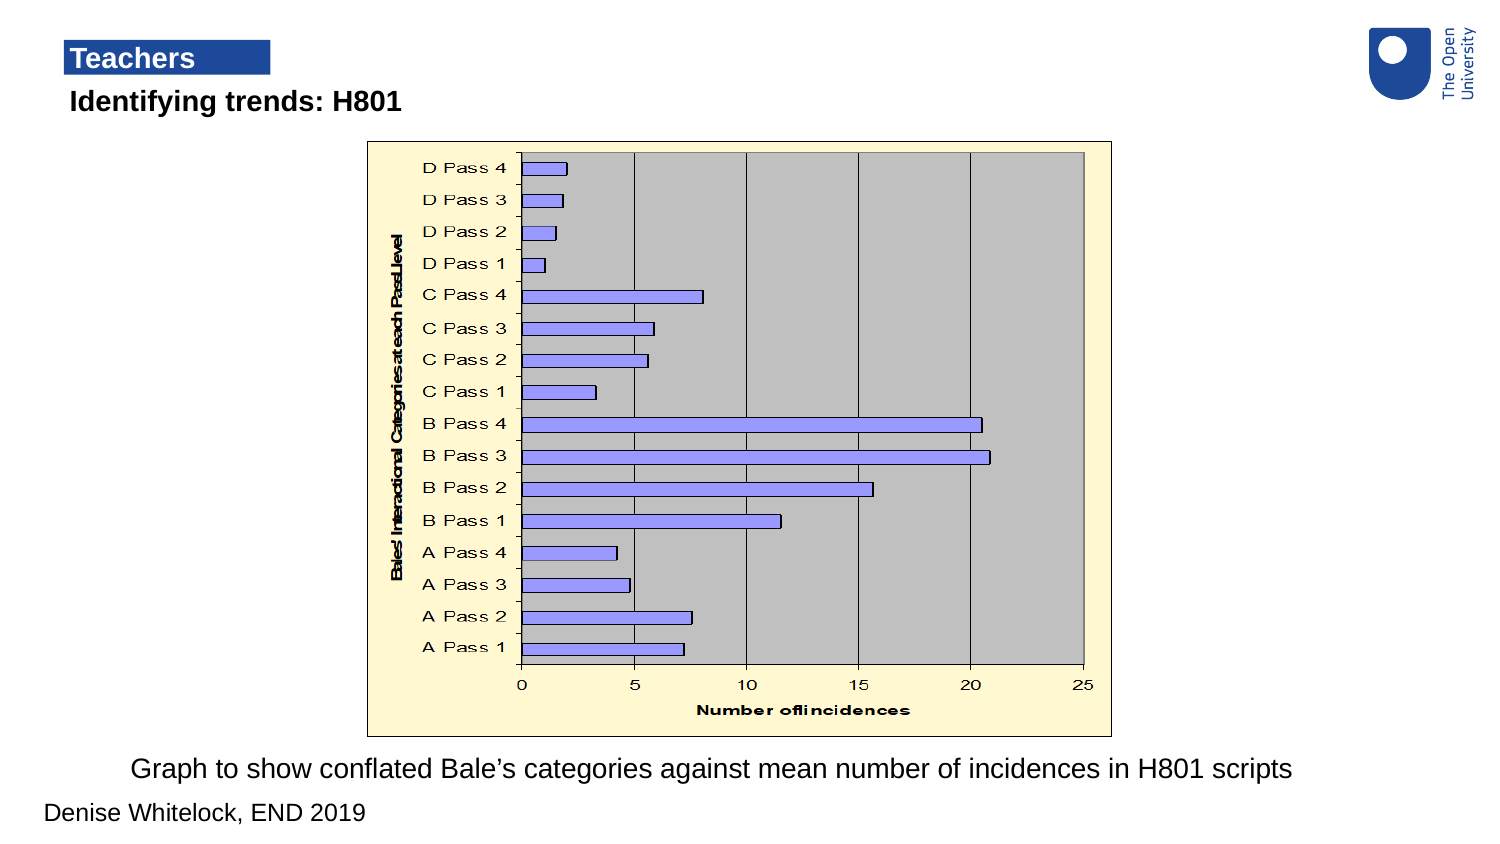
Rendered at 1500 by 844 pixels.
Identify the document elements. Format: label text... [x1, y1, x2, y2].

list Identifying trends: H801 [63, 79, 1367, 122]
picture [1369, 27, 1476, 100]
title Teachers [63, 39, 271, 75]
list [359, 135, 1122, 743]
text_box Graph to show conflated Bale’s categories against mean number of incidences in H801 scripts [77, 743, 1347, 792]
text_box Denise Whitelock, END 2019 [28, 789, 382, 844]
